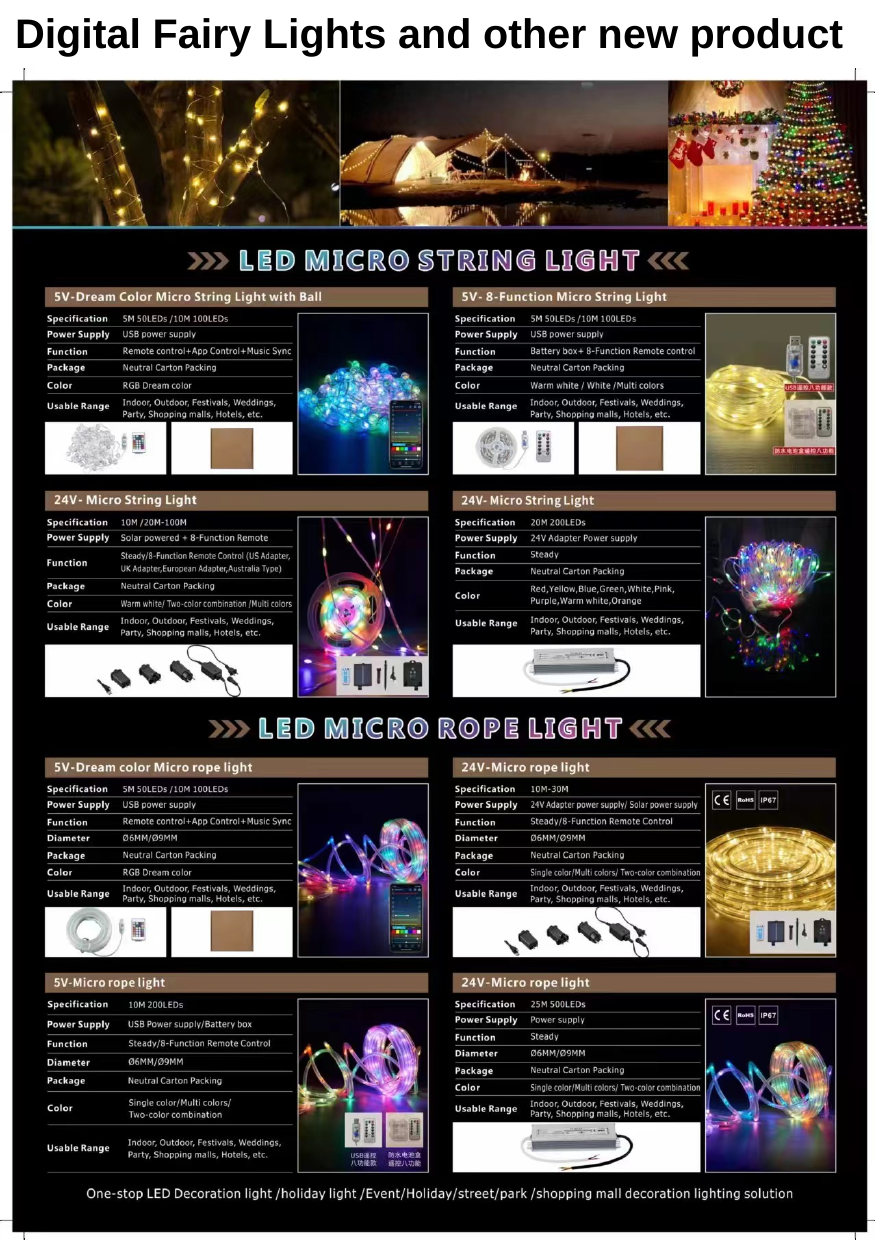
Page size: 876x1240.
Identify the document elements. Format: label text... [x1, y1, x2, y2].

text_box Digital Fairy Lights and other new product [0, 0, 875, 68]
picture [0, 68, 875, 1240]
